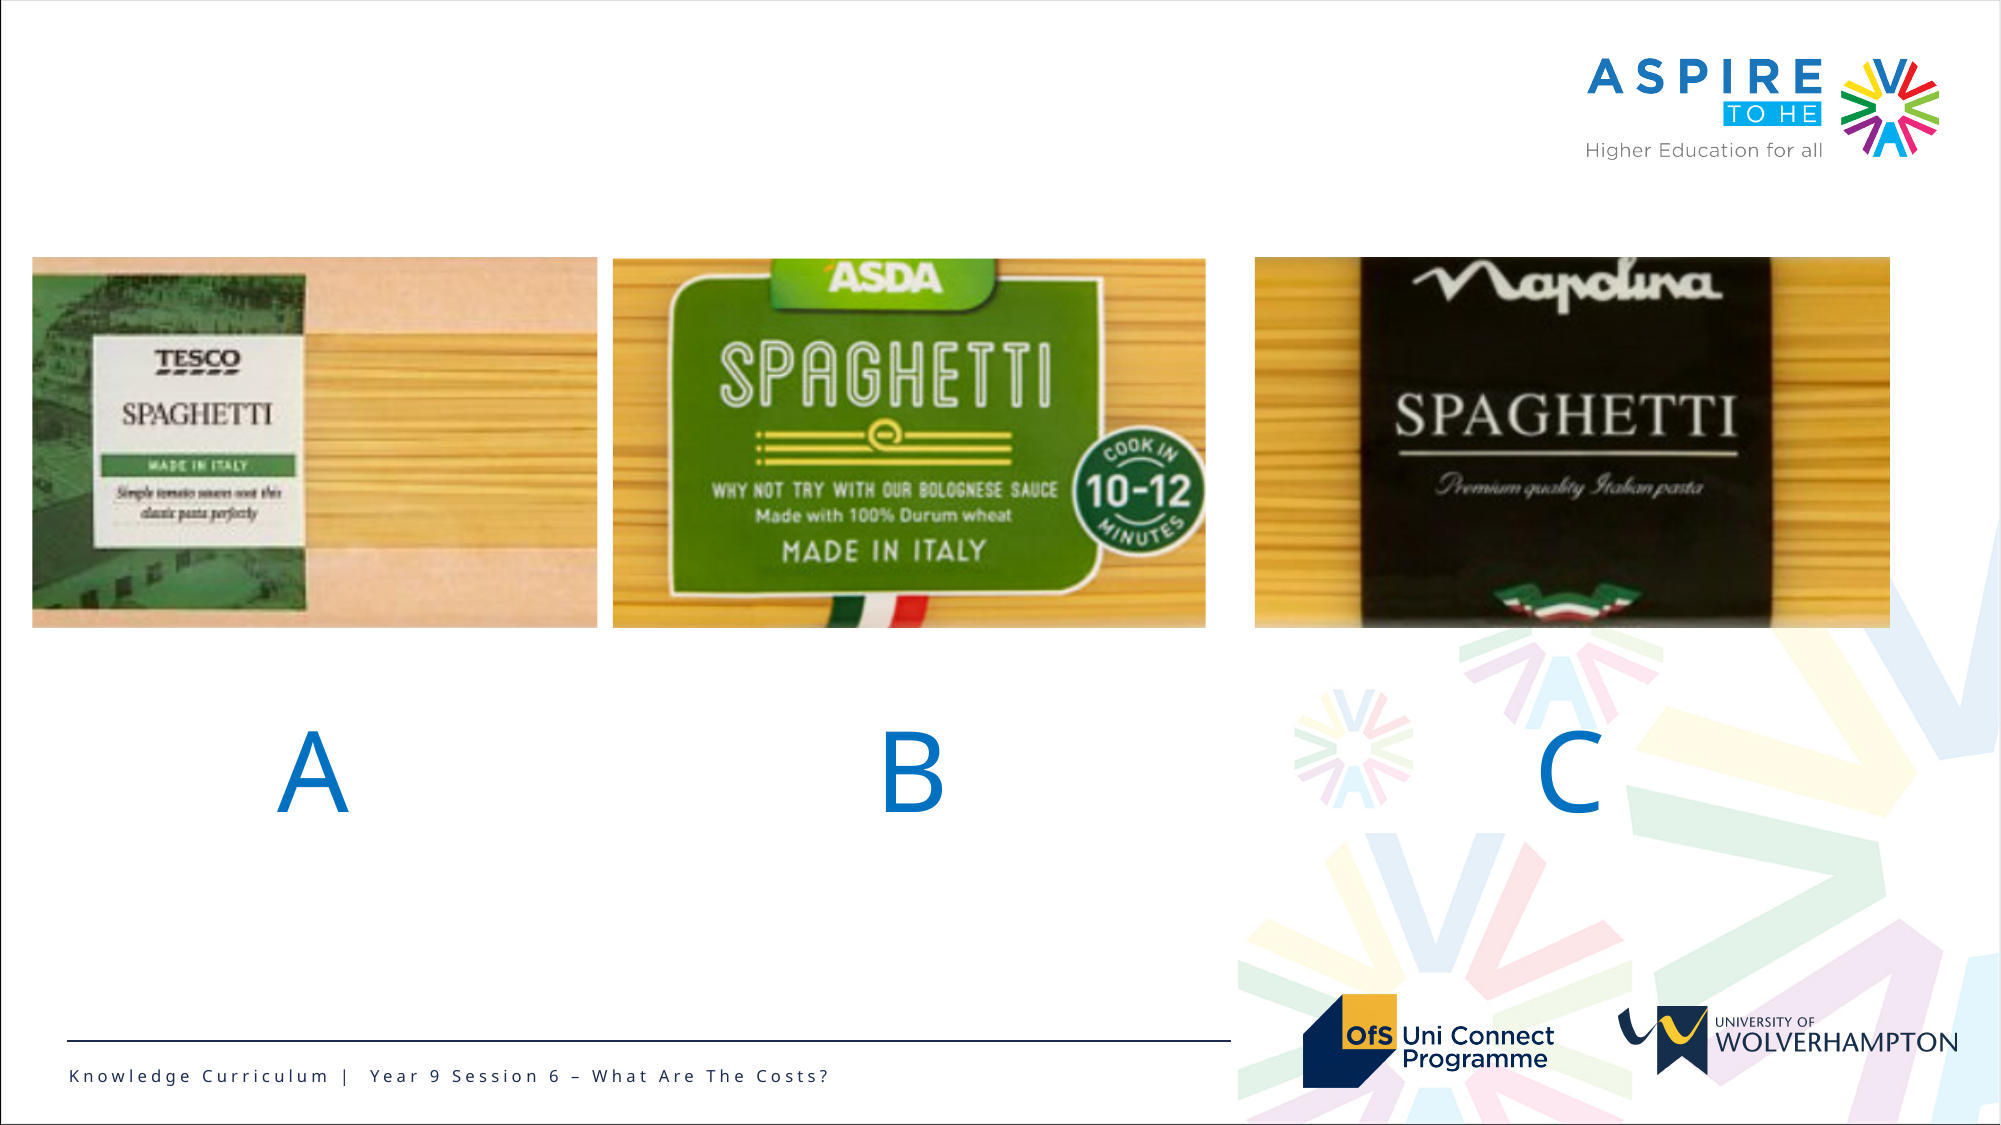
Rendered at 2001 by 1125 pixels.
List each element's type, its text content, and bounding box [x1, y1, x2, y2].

text_box A [262, 692, 368, 842]
text_box C [1519, 692, 1625, 842]
text_box B [860, 692, 966, 842]
picture [0, 0, 2001, 1125]
